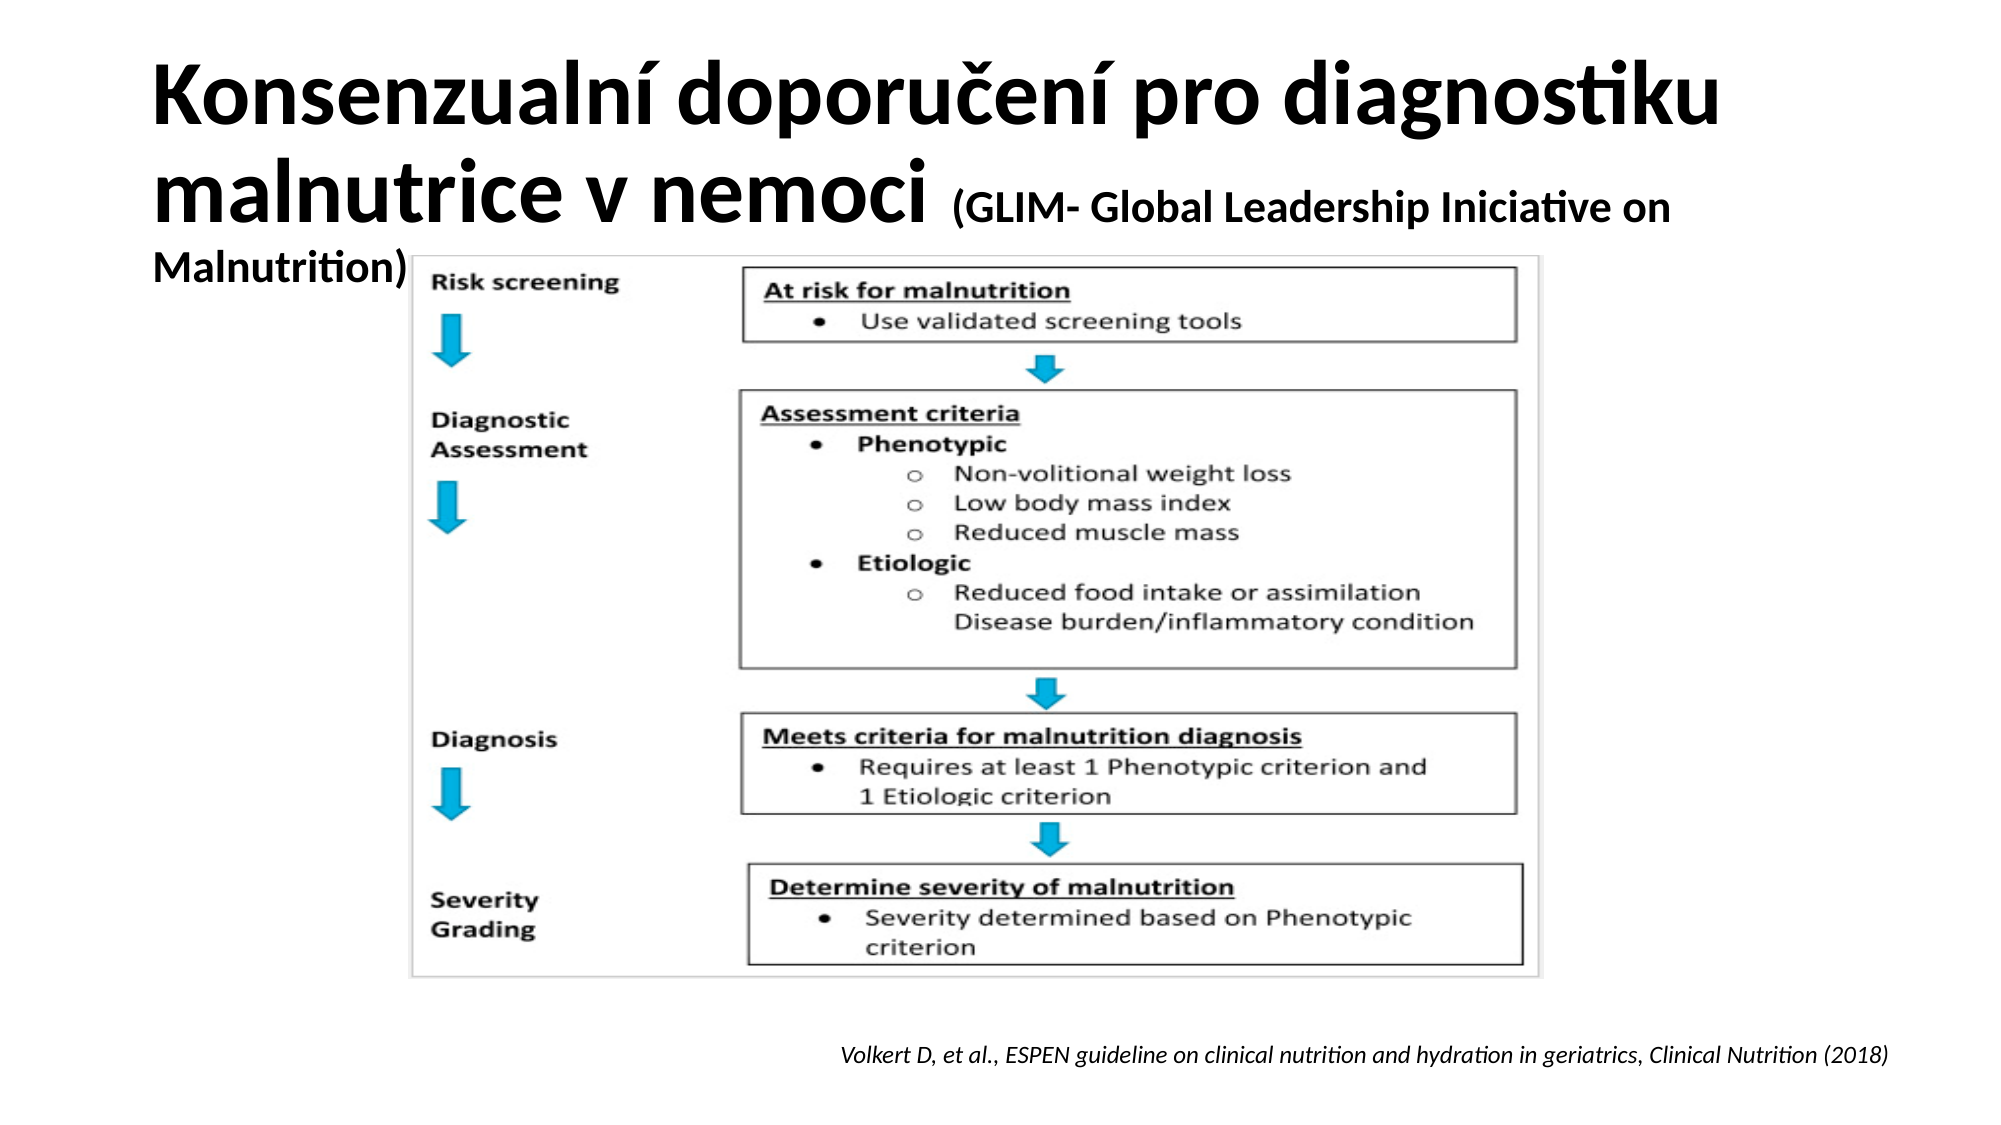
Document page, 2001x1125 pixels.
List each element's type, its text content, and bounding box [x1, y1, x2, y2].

title Konsenzualní doporučení pro diagnostiku malnutrice v nemoci (GLIM- Global Leadership Iniciative on Malnutrition) [137, 59, 1863, 278]
text_box Volkert D, et al., ESPEN guideline on clinical nutrition and hydration in geriatrics, Clinical Nutrition (2018) [93, 1031, 1907, 1076]
picture [408, 255, 1544, 979]
